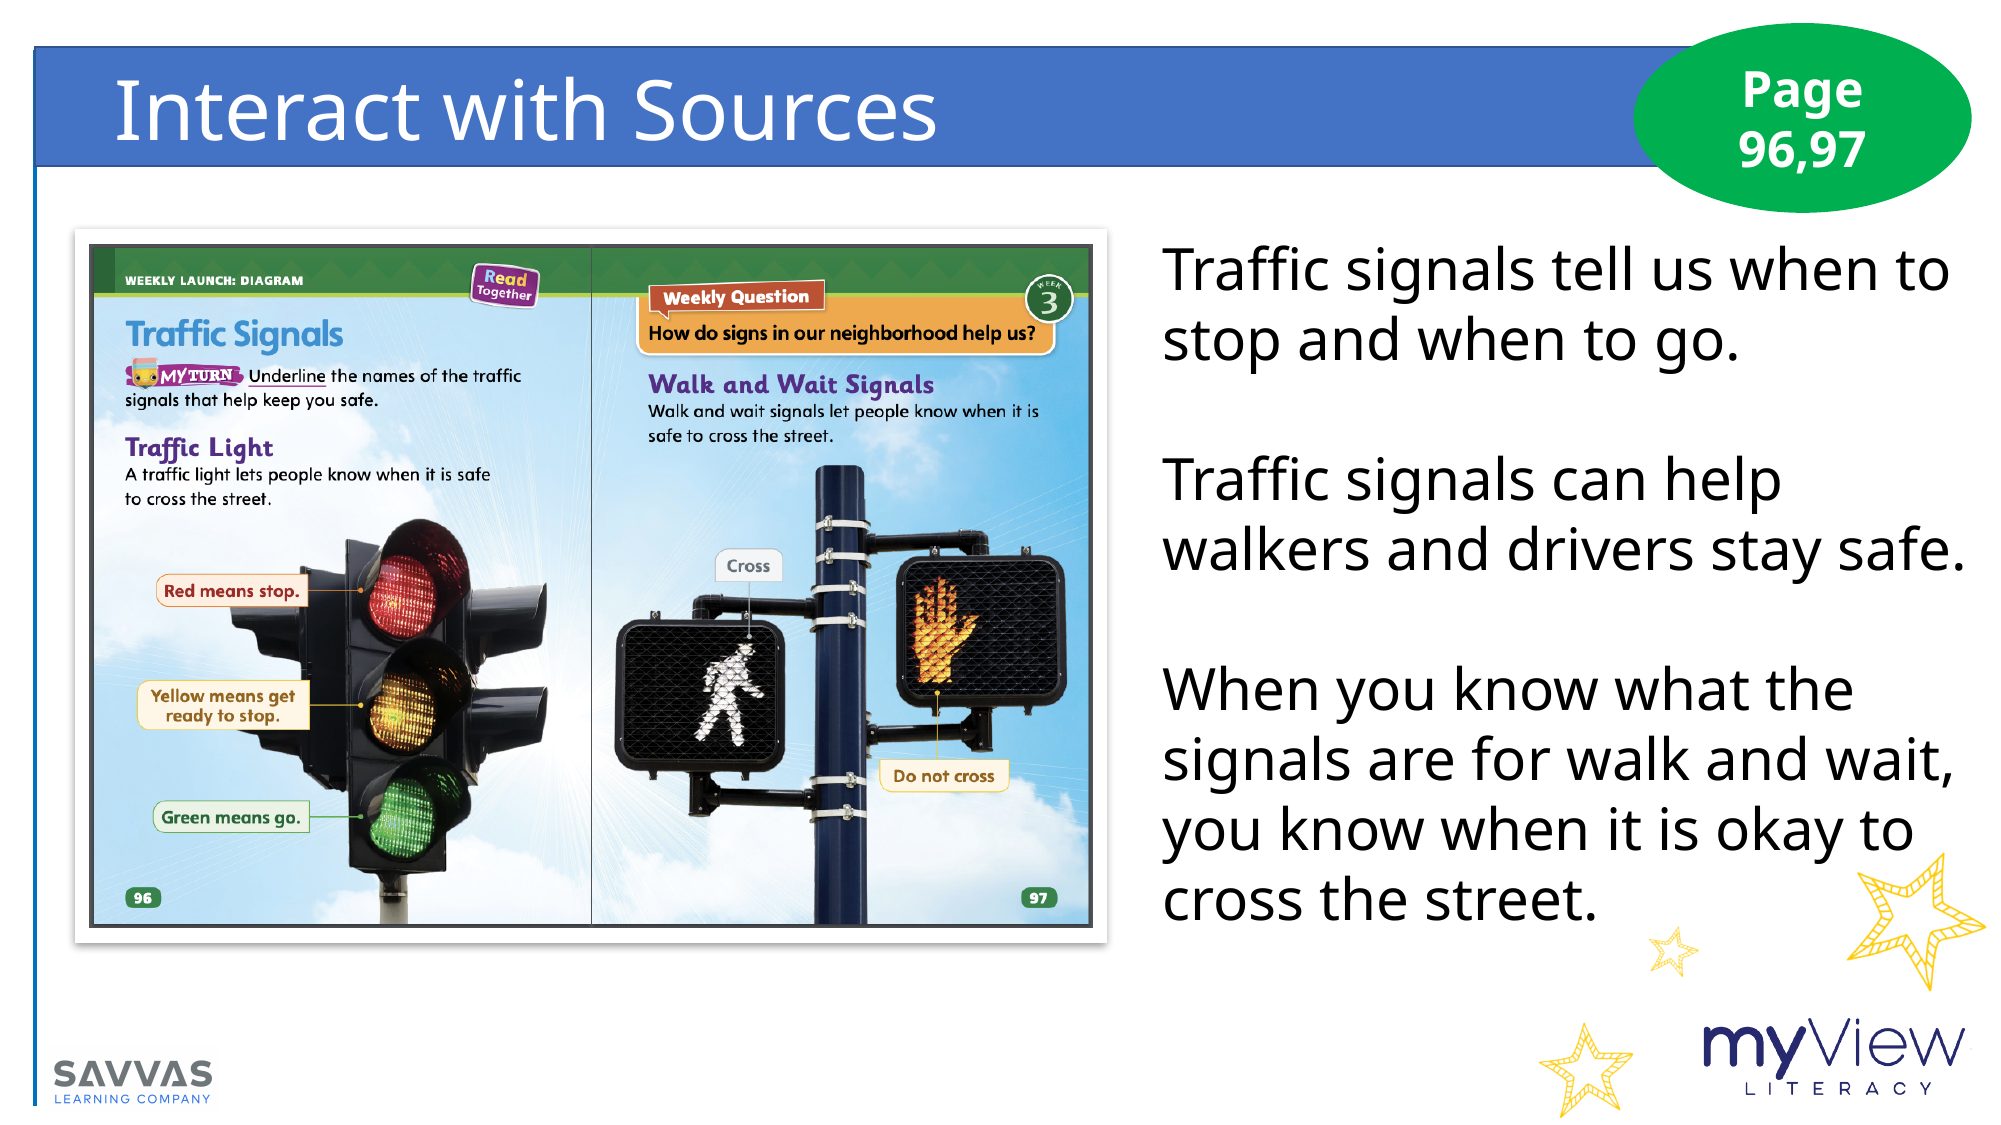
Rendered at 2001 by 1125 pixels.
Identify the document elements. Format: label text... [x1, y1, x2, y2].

text_box Page 96,97 [1633, 23, 1972, 213]
picture [48, 1043, 220, 1113]
picture [89, 243, 1094, 929]
picture [1509, 899, 2000, 1125]
text_box Traffic signals tell us when to stop and when to go. Traffic signals can help walkers and drivers stay safe. When you know what the signals are for walk and wait, you know when it is okay to cross the street. [1147, 225, 2000, 940]
text_box Interact with Sources [34, 46, 1690, 167]
